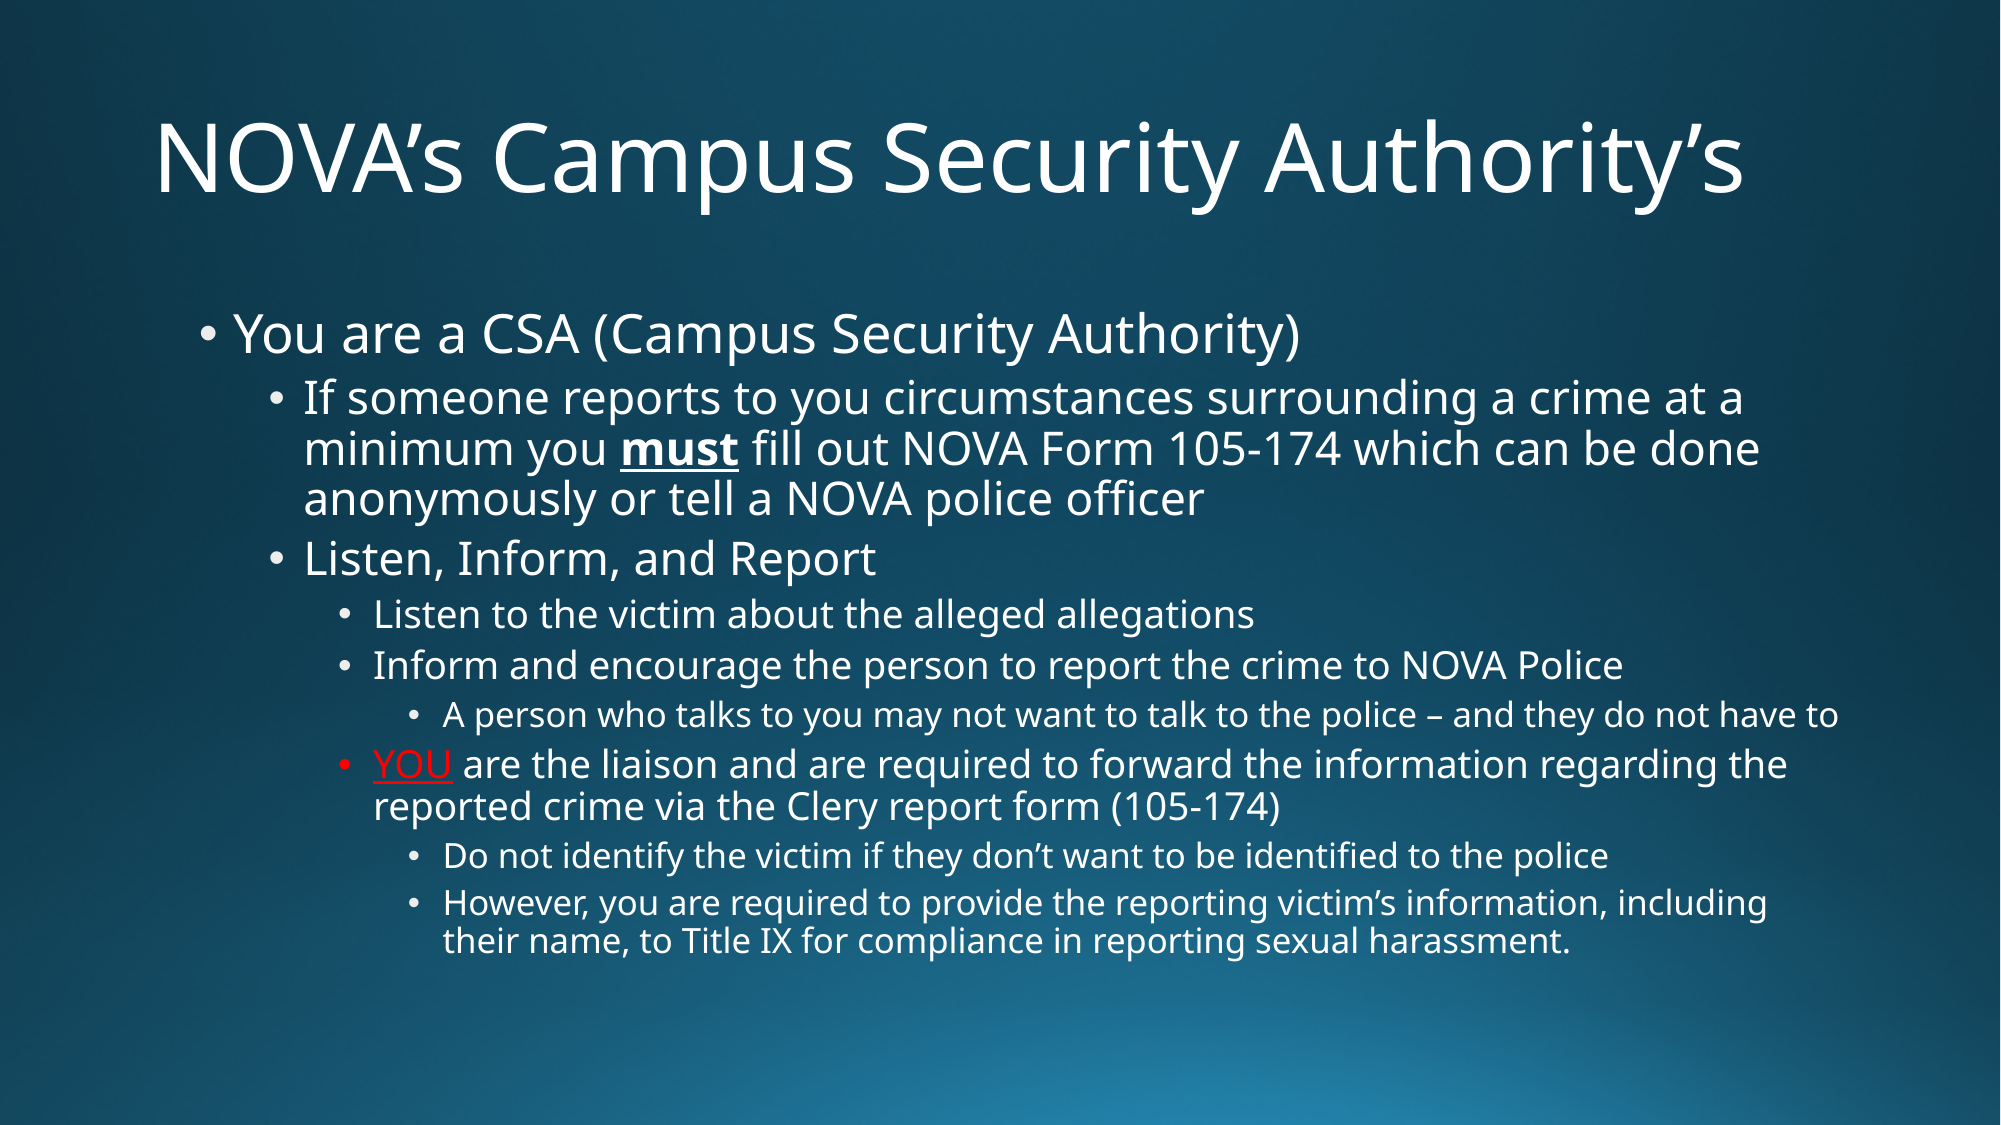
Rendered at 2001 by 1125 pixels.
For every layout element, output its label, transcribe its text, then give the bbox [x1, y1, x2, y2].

picture [0, 0, 2001, 1125]
title NOVA’s Campus Security Authority’s [137, 52, 1863, 270]
list You are a CSA (Campus Security Authority) If someone reports to you circumstances surrounding a crime at a minimum you must fill out NOVA Form 105-174 which can be done anonymously or tell a NOVA police officer Listen, Inform, and Report Listen to the victim about the alleged allegations Inform and encourage the person to report the crime to NOVA Police A person who talks to you may not want to talk to the police – and they do not have to YOU are the liaison and are required to forward the information regarding the reported crime via the Clery report form (105-174) Do not identify the victim if they don’t want to be identified to the police However, you are required to provide the reporting victim’s information, including their name, to Title IX for compliance in reporting sexual harassment. [183, 299, 1863, 1014]
